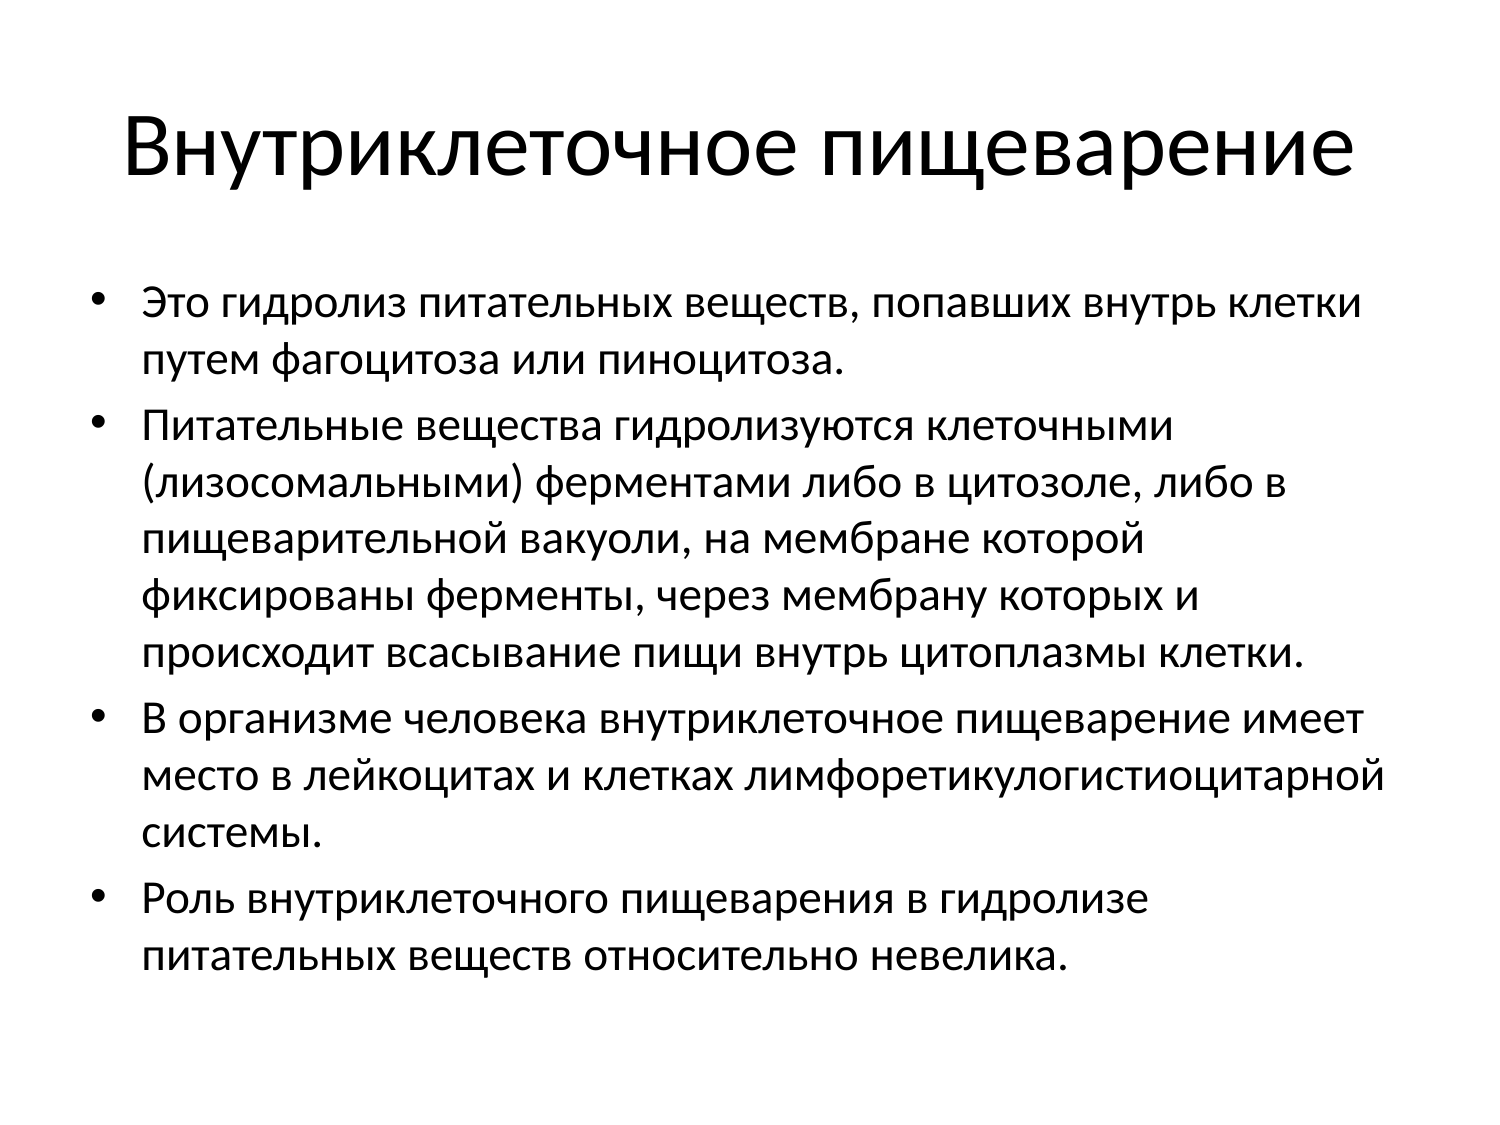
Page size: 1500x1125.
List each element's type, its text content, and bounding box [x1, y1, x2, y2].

list Это гидролиз питательных веществ, попавших внутрь клетки путем фагоцитоза или пиноцитоза. Питательные вещества гидролизуются клеточными (лизосомальными) ферментами либо в цитозоле, либо в пищеварительной вакуоли, на мембране которой фиксированы ферменты, через мембрану которых и происходит всасывание пищи внутрь цитоплазмы клетки. В организме человека внутриклеточное пищеварение имеет место в лейкоцитах и клетках лимфоретикулогистиоцитарной системы. Роль внутриклеточного пищеварения в гидролизе питательных веществ относительно невелика. [75, 262, 1425, 1005]
title Внутриклеточное пищеварение [75, 45, 1425, 233]
